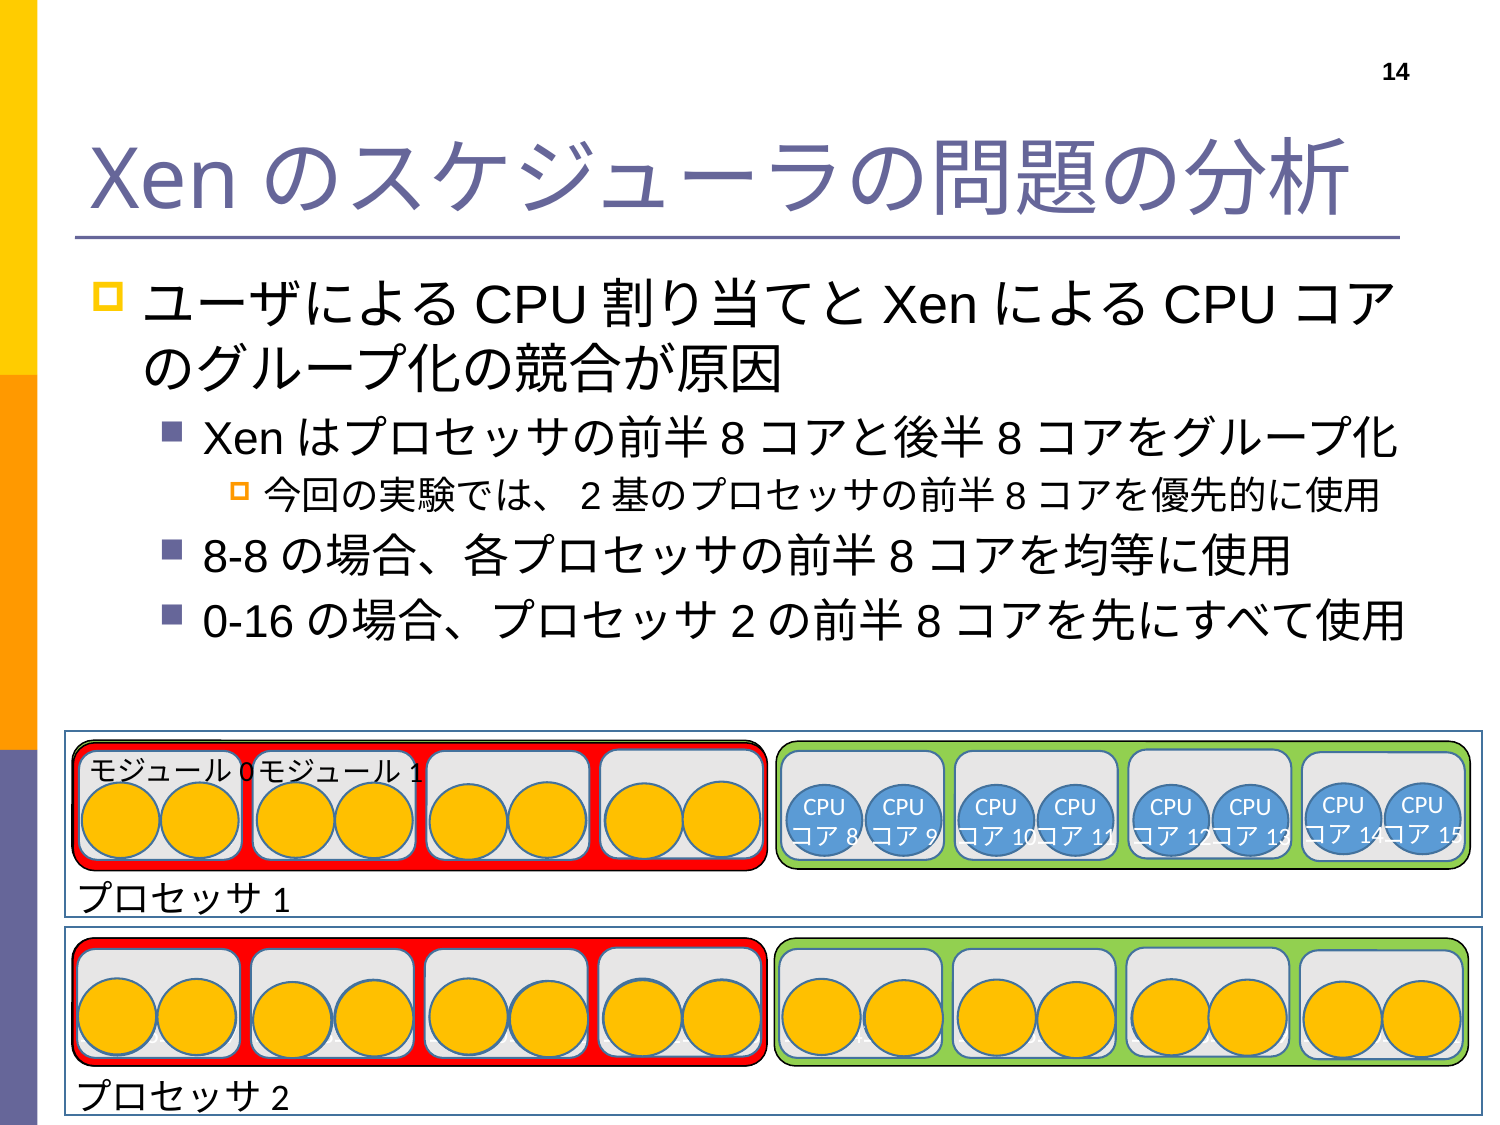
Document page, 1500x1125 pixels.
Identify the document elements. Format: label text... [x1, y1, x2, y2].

text_box [782, 978, 861, 1056]
text_box [1301, 752, 1465, 862]
title Xenのスケジューラの問題の分析 [75, 45, 1425, 233]
text_box [81, 782, 160, 859]
text_box [600, 749, 764, 859]
text_box [779, 948, 943, 1058]
text_box [774, 938, 1469, 1066]
text_box [77, 948, 241, 1058]
text_box [429, 784, 508, 860]
text_box [335, 980, 414, 1057]
text_box [682, 781, 761, 858]
text_box CPU コア9 [865, 784, 942, 856]
text_box プロセッサ2 [59, 1065, 341, 1125]
text_box [157, 978, 236, 1056]
text_box [1126, 947, 1290, 1057]
text_box [1037, 982, 1116, 1059]
text_box モジュール0 [73, 744, 307, 795]
text_box [341, 927, 1483, 1116]
text_box [429, 978, 508, 1055]
text_box [64, 731, 75, 868]
text_box [508, 782, 586, 858]
text_box [952, 948, 1116, 1058]
text_box [64, 928, 84, 1065]
text_box プロセッサ1 [60, 868, 342, 928]
text_box [1303, 981, 1382, 1058]
text_box [603, 980, 682, 1057]
text_box [160, 782, 239, 859]
slide_number 14 [1074, 48, 1425, 124]
text_box [1208, 979, 1287, 1056]
text_box モジュール1 [242, 746, 472, 797]
text_box [1382, 981, 1461, 1058]
text_box CPU コア12 [1133, 784, 1210, 856]
text_box [424, 948, 588, 1058]
list ユーザによるCPU割り当てとXenによるCPUコアのグループ化の競合が原因 Xenはプロセッサの前半8コアと後半8コアをグループ化 今回の実験では、2基のプロセッサの前半8コアを優先的に使用 8-8の場合、各プロセッサの前半8コアを均等に使用 0-16の場合、プロセッサ2の前半8コアを先にすべて使用 [75, 262, 1425, 1006]
text_box [253, 982, 332, 1059]
text_box [682, 980, 761, 1057]
text_box [472, 750, 590, 860]
text_box [864, 980, 943, 1057]
text_box [77, 978, 157, 1055]
text_box [73, 742, 768, 871]
text_box [81, 740, 762, 748]
text_box [1128, 749, 1292, 859]
text_box CPU コア11 [1037, 784, 1114, 856]
text_box [598, 947, 762, 1057]
text_box [252, 797, 416, 860]
text_box [509, 981, 589, 1058]
text_box [335, 782, 413, 859]
text_box [72, 938, 768, 1066]
text_box CPU コア8 [786, 784, 863, 856]
text_box [426, 797, 460, 860]
text_box [776, 741, 1471, 869]
text_box CPU コア13 [1212, 784, 1289, 856]
text_box [781, 750, 945, 860]
text_box [954, 750, 1118, 860]
text_box CPU コア14 [1305, 783, 1382, 855]
text_box [1299, 950, 1463, 1060]
text_box [957, 979, 1036, 1056]
text_box [256, 782, 335, 858]
text_box [78, 795, 242, 860]
text_box [1425, 731, 1483, 918]
text_box [250, 948, 414, 1058]
text_box CPU コア10 [958, 784, 1035, 856]
text_box CPU コア15 [1384, 783, 1461, 855]
text_box [1132, 979, 1210, 1056]
text_box [605, 783, 683, 859]
